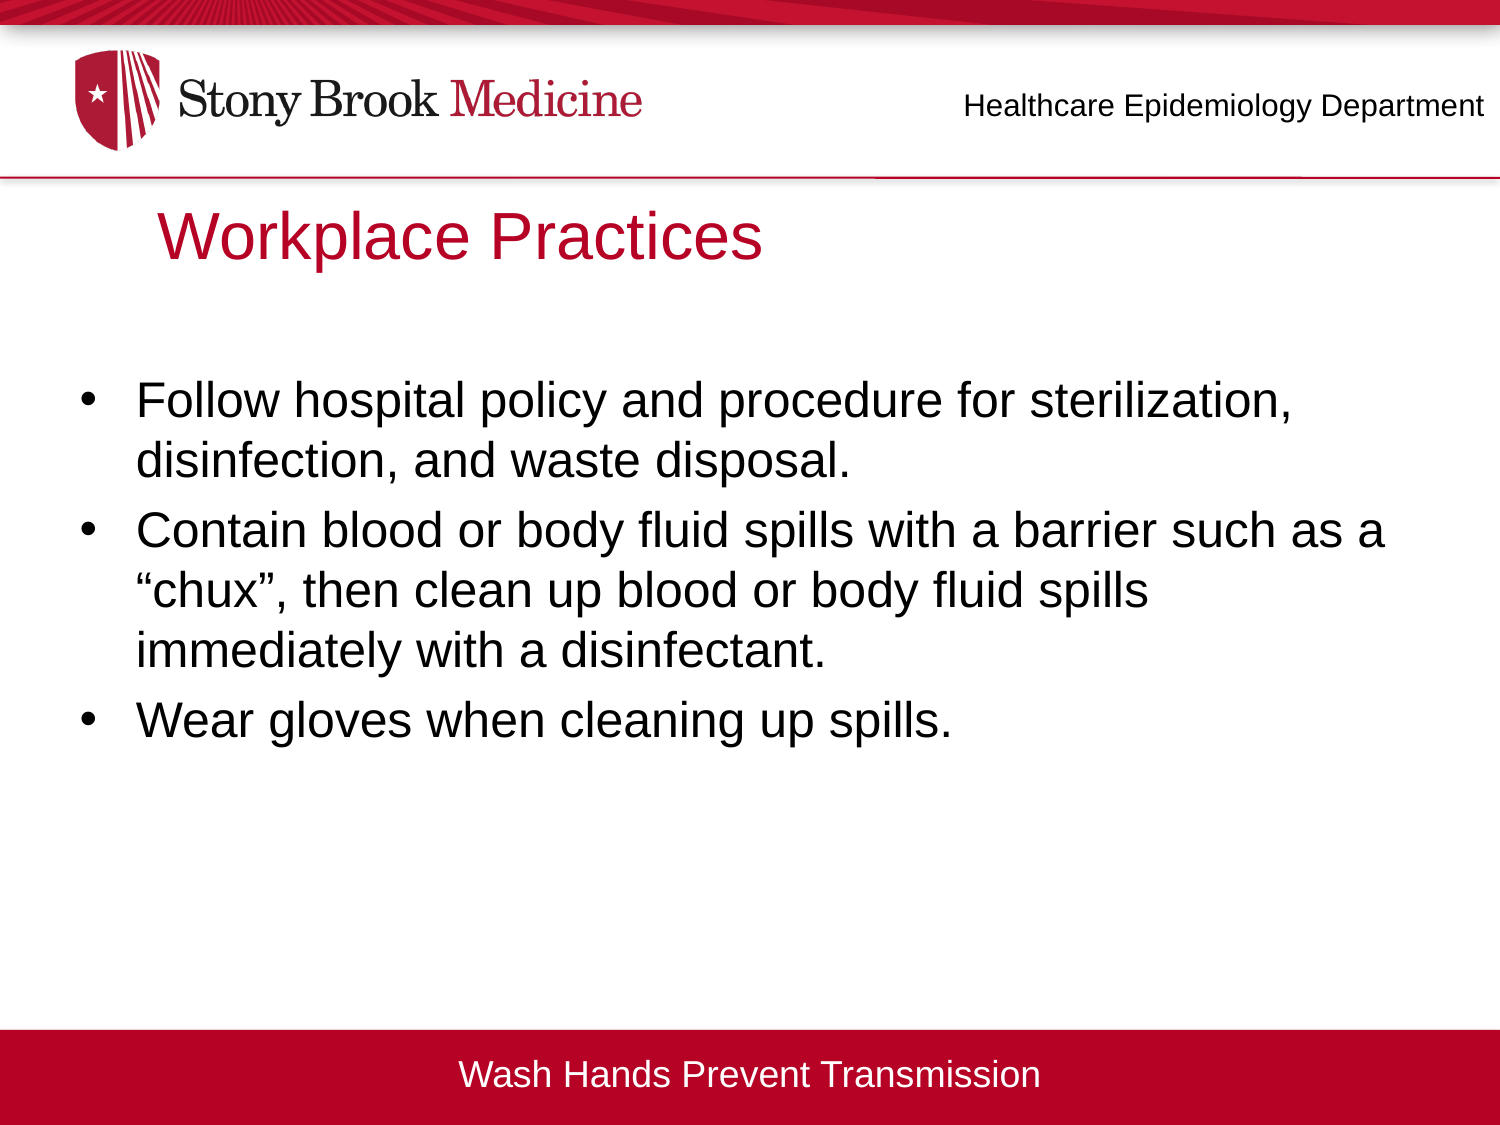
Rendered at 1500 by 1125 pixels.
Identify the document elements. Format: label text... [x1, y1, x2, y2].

text_box Wash Hands Prevent Transmission [443, 1042, 1057, 1103]
text_box Workplace Practices [143, 185, 1252, 281]
text_box Healthcare Epidemiology Department [754, 78, 1500, 131]
picture [0, 0, 1500, 25]
picture [75, 48, 642, 151]
list Follow hospital policy and procedure for sterilization, disinfection, and waste disposal. Contain blood or body fluid spills with a barrier such as a “chux”, then clean up blood or body fluid spills immediately with a disinfectant. Wear gloves when cleaning up spills. [79, 360, 1430, 847]
title Workplace Practices [75, 187, 1425, 375]
